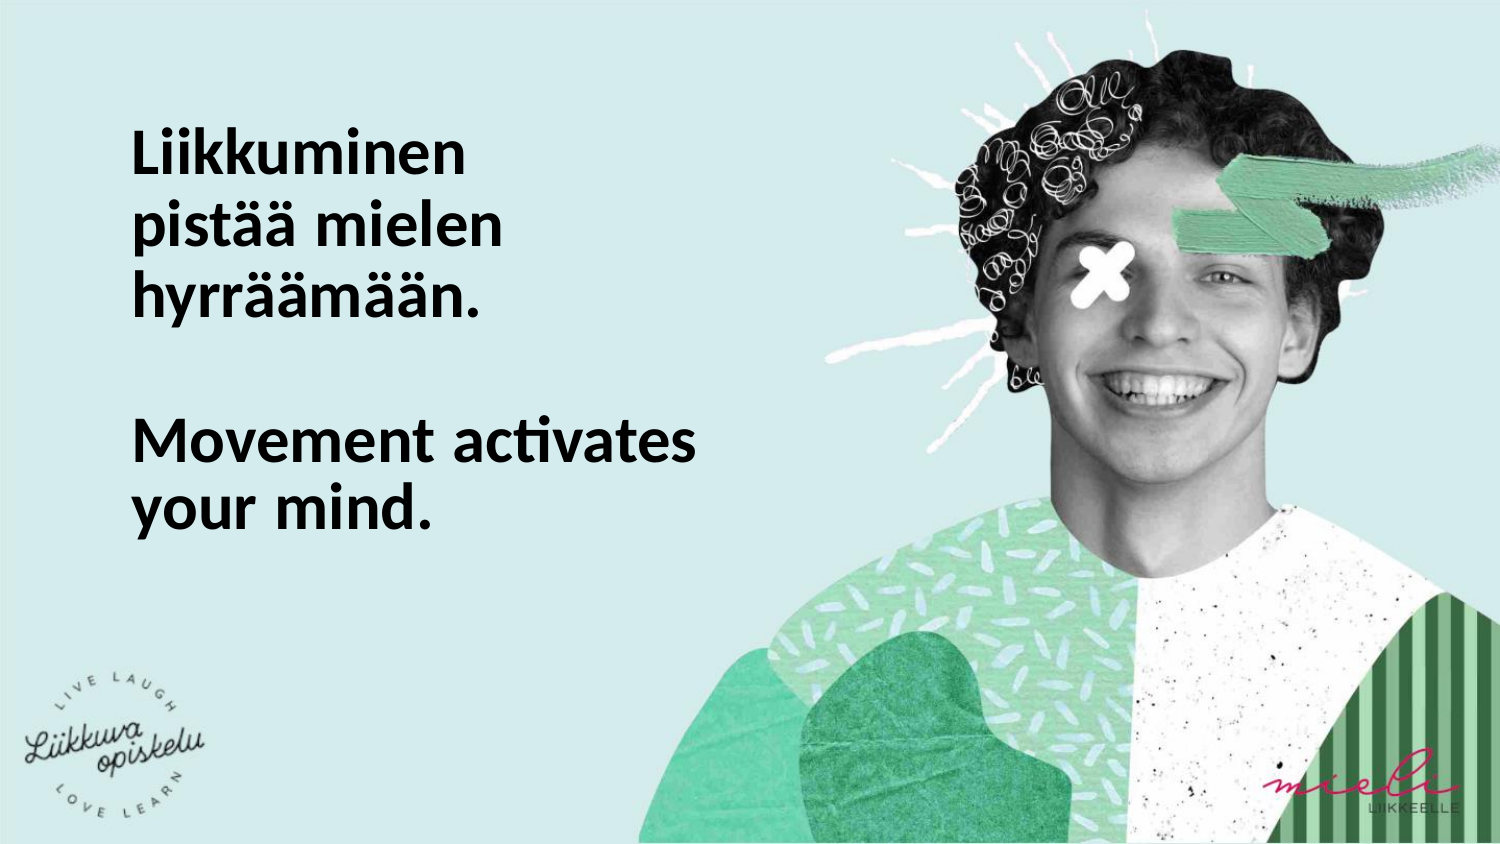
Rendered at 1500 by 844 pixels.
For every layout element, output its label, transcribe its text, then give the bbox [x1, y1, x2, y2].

text_box Liikkuminen pistää mielen hyrräämään. [131, 121, 529, 331]
text_box Movement activates your mind. [131, 409, 798, 543]
text_box [0, 0, 1500, 844]
